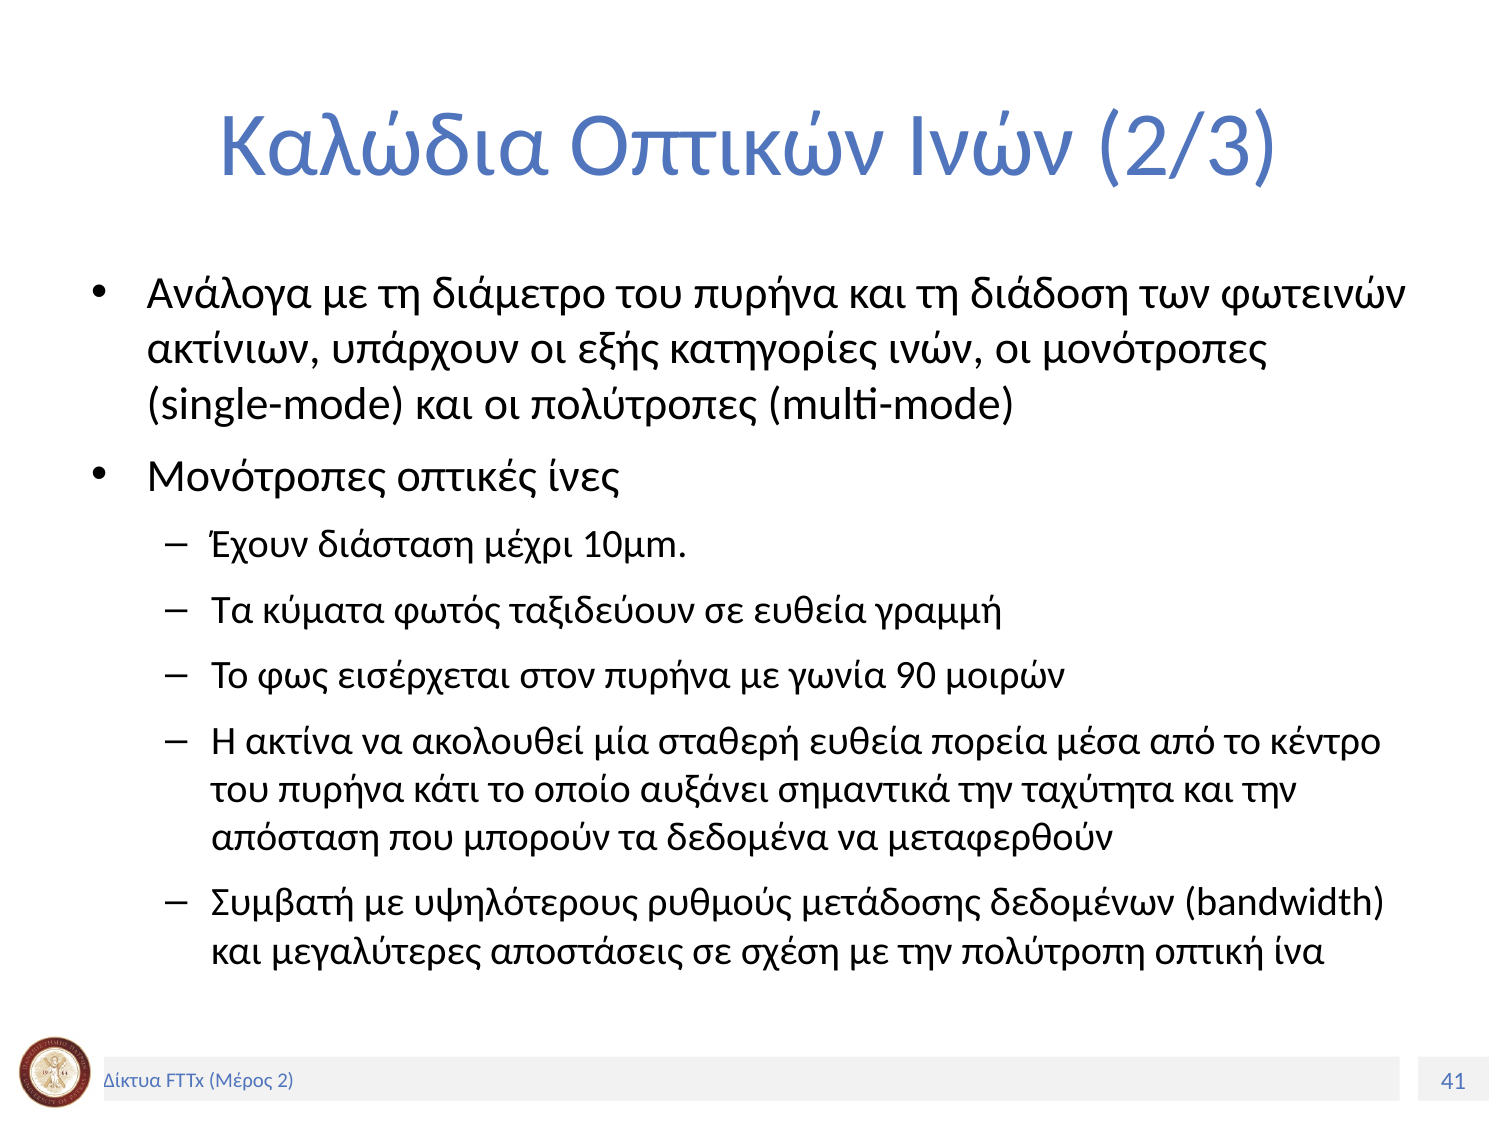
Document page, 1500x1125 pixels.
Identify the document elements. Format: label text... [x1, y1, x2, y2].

title Καλώδια Οπτικών Ινών (2/3) [75, 45, 1425, 233]
list Ανάλογα με τη διάμετρο του πυρήνα και τη διάδοση των φωτεινών ακτίνιων, υπάρχουν οι εξής κατηγορίες ινών, οι μονότροπες (single-mode) και οι πολύτροπες (multi-mode) Μονότροπες οπτικές ίνες Έχουν διάσταση μέχρι 10μm. Τα κύματα φωτός ταξιδεύουν σε ευθεία γραμμή Το φως εισέρχεται στον πυρήνα με γωνία 90 μοιρών Η ακτίνα να ακολουθεί μία σταθερή ευθεία πορεία μέσα από το κέντρο του πυρήνα κάτι το οποίο αυξάνει σημαντικά την ταχύτητα και την απόσταση που μπορούν τα δεδομένα να μεταφερθούν Συμβατή με υψηλότερους ρυθμούς μετάδοσης δεδομένων (bandwidth) και μεγαλύτερες αποστάσεις σε σχέση με την πολύτροπη οπτική ίνα [76, 255, 1427, 998]
picture [5, 1023, 104, 1121]
